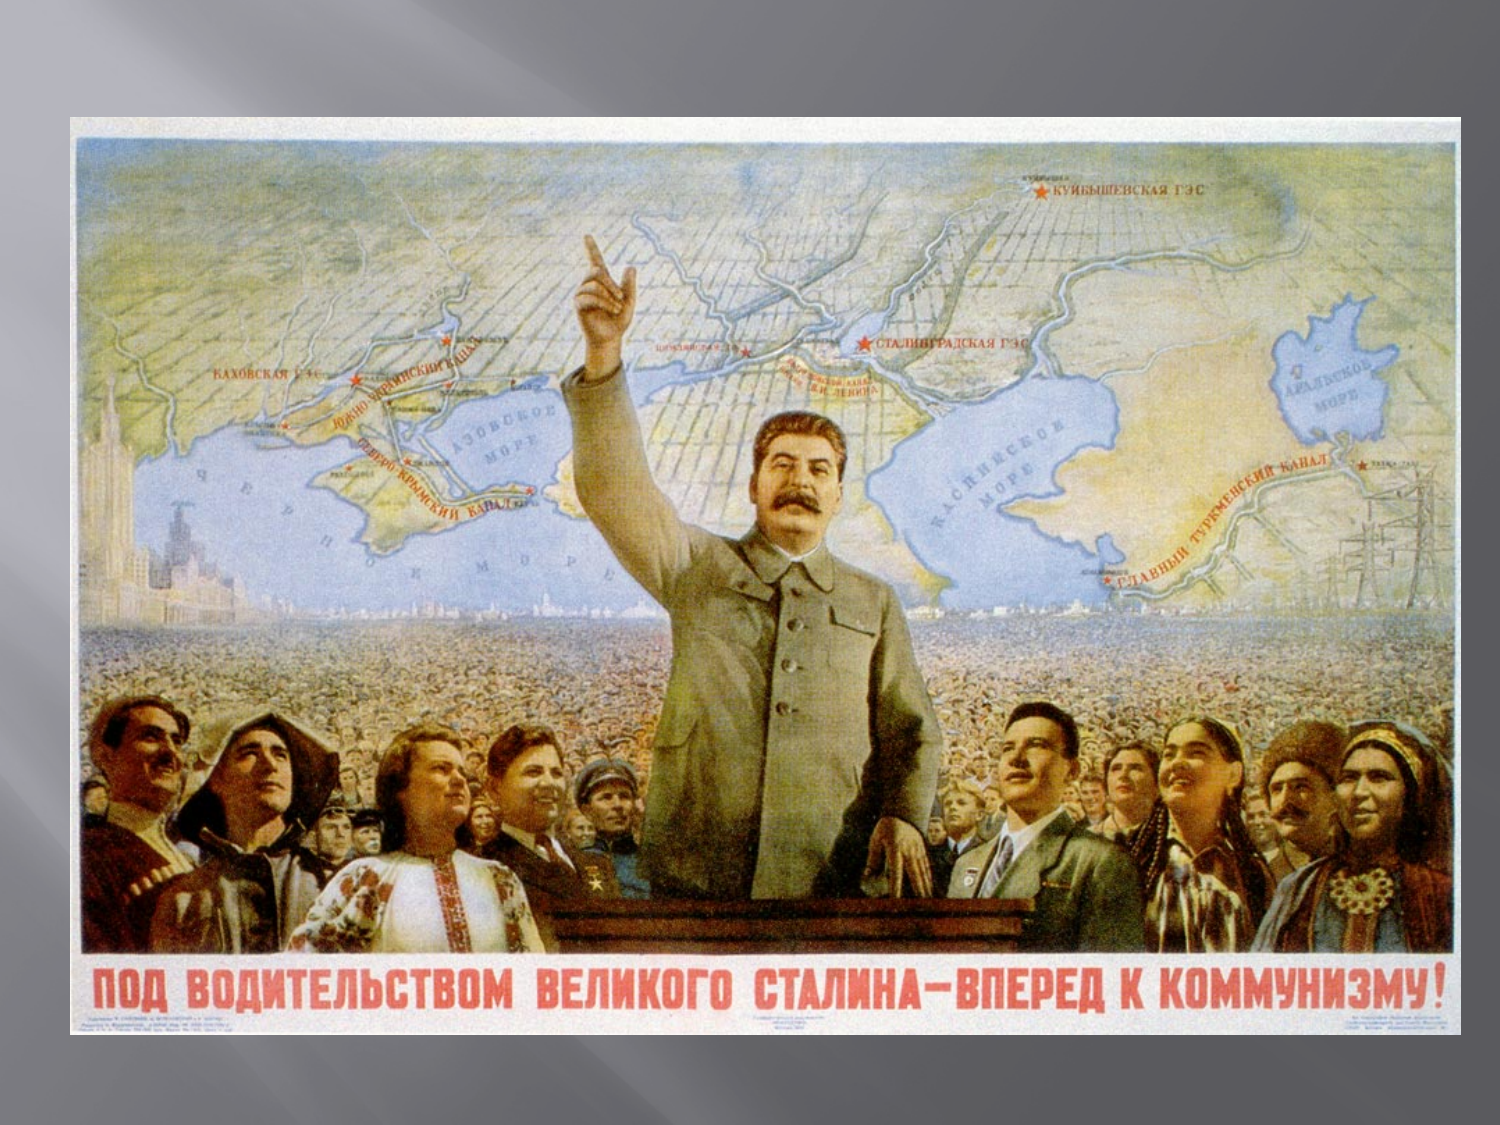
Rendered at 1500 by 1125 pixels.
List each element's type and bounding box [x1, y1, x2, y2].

list [70, 116, 1461, 1036]
